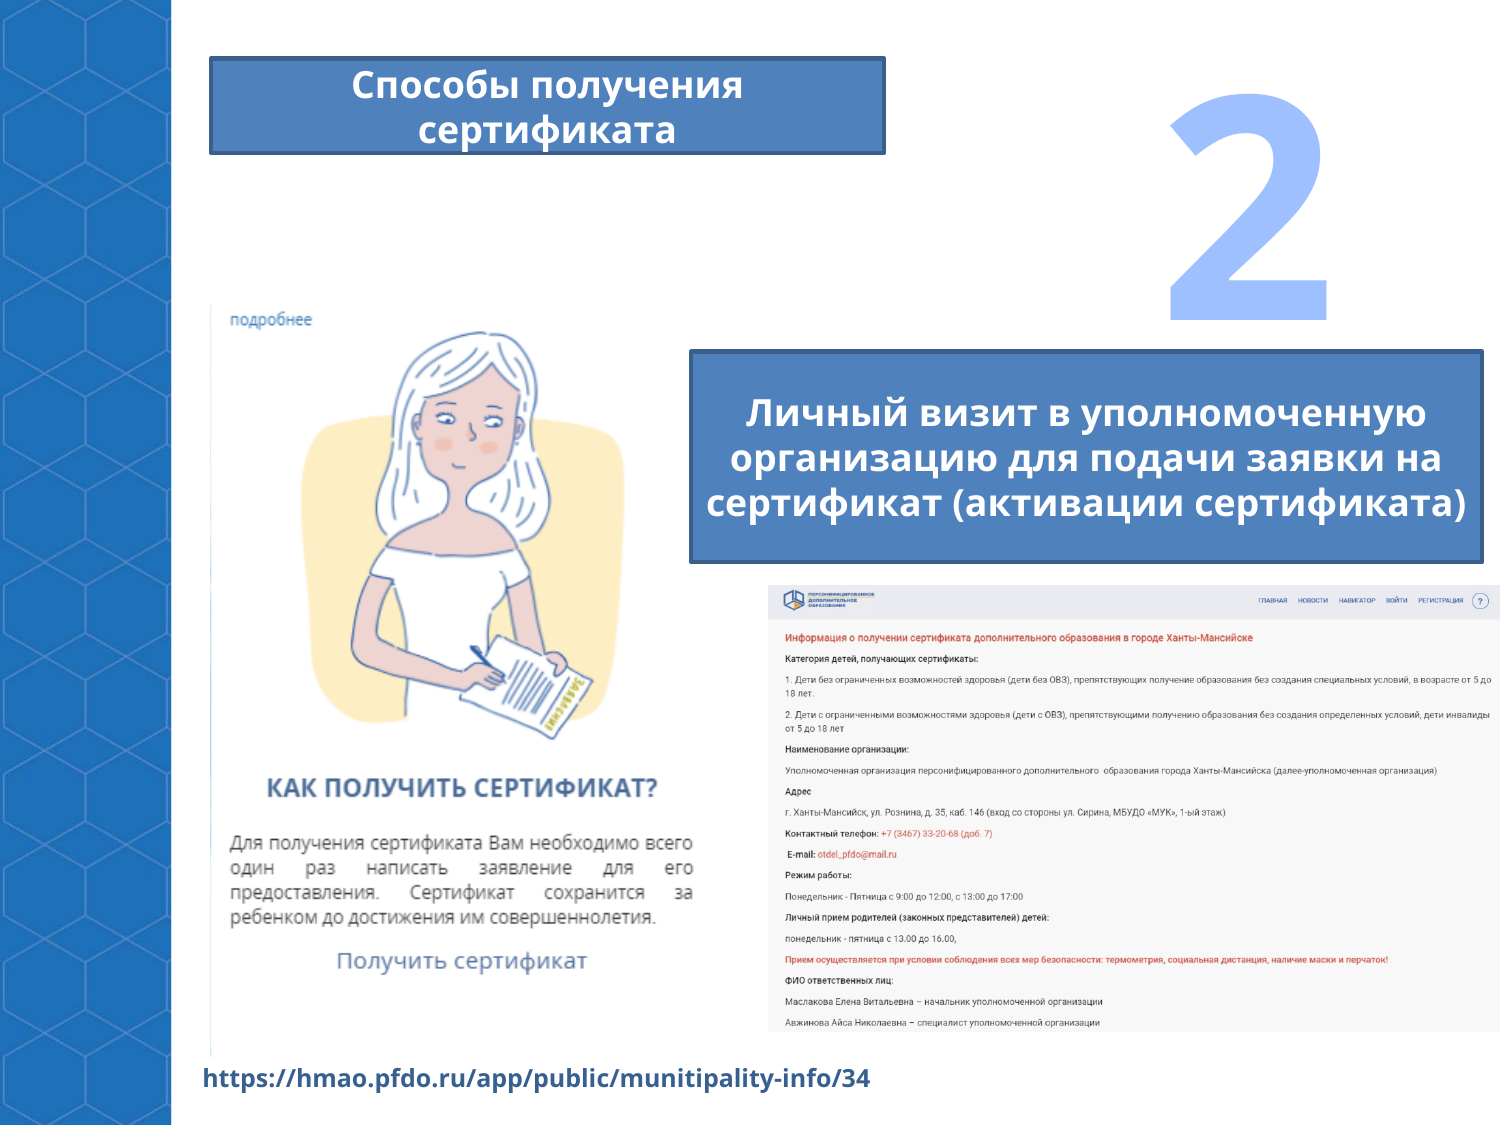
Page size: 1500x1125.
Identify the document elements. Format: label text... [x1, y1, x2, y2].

text_box Способы получения сертификата [209, 56, 886, 155]
text_box Личный визит в уполномоченную организацию для подачи заявки на сертификат (активации сертификата) [712, 349, 1484, 564]
text_box https://hmao.pfdo.ru/app/public/munitipality-info/34 [187, 1054, 1008, 1100]
picture [0, 0, 172, 1125]
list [767, 585, 1500, 1032]
text_box 2 [1125, 0, 1372, 390]
picture [210, 304, 708, 1058]
